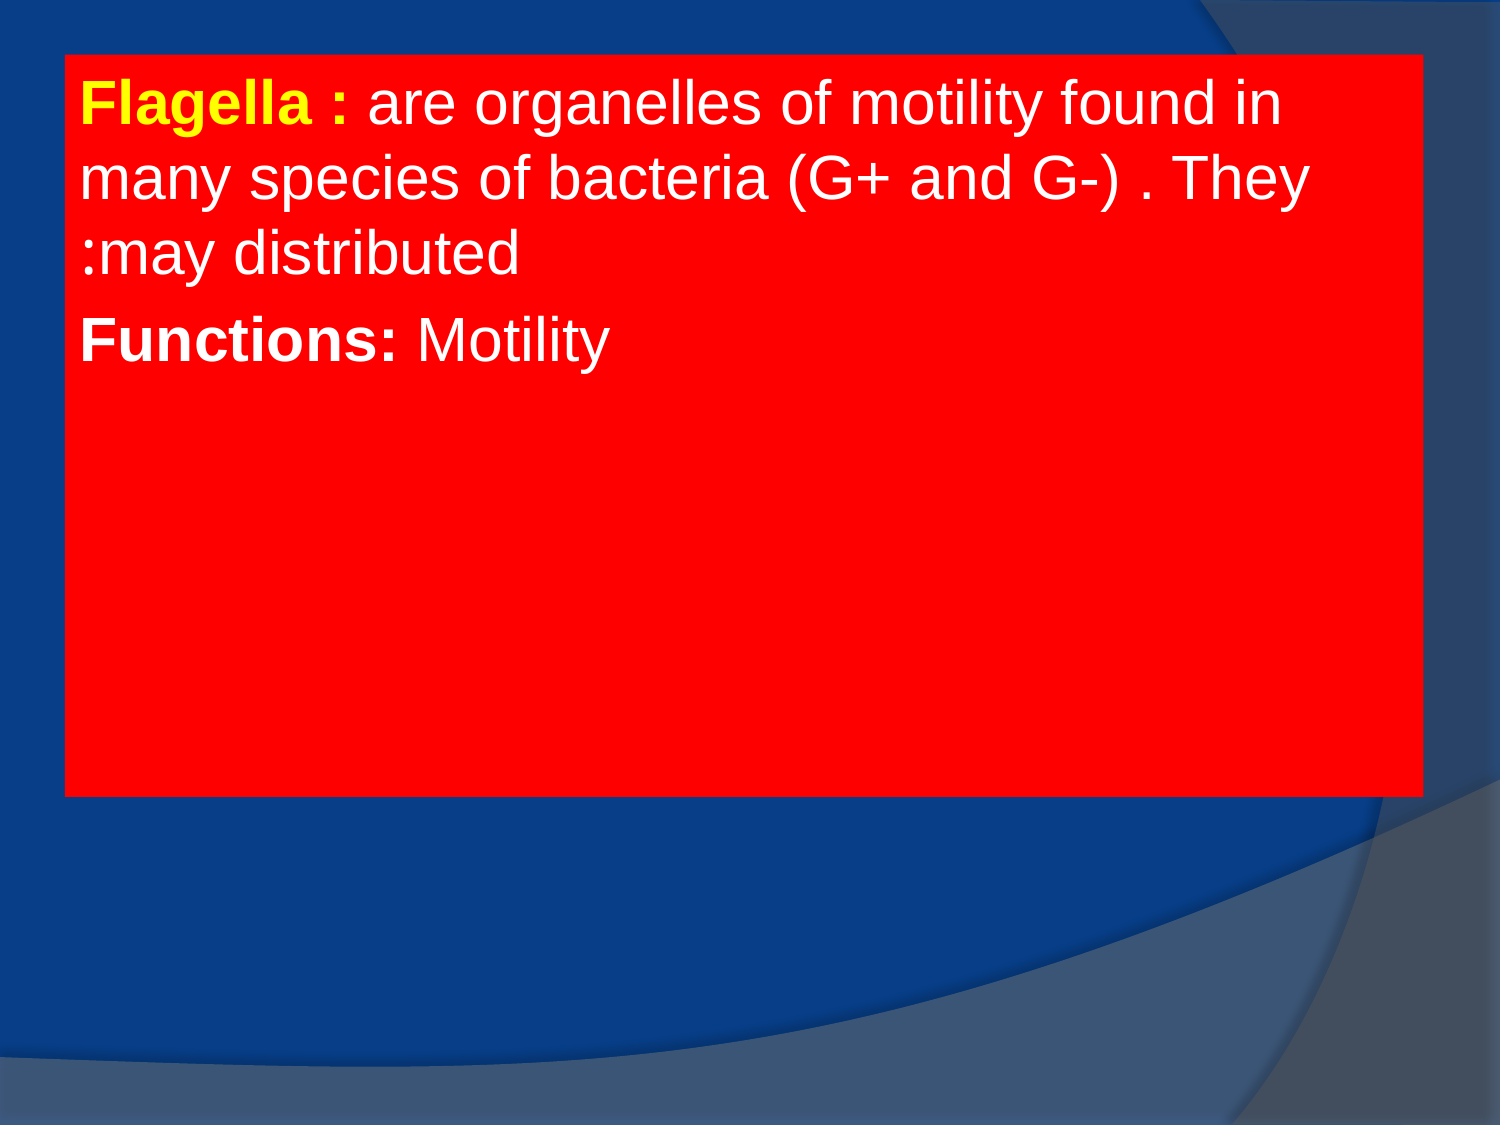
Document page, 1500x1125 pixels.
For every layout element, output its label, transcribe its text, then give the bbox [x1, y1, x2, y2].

list Flagella : are organelles of motility found in many species of bacteria (G+ and G-) . They may distributed: Functions: Motility [64, 54, 1424, 797]
